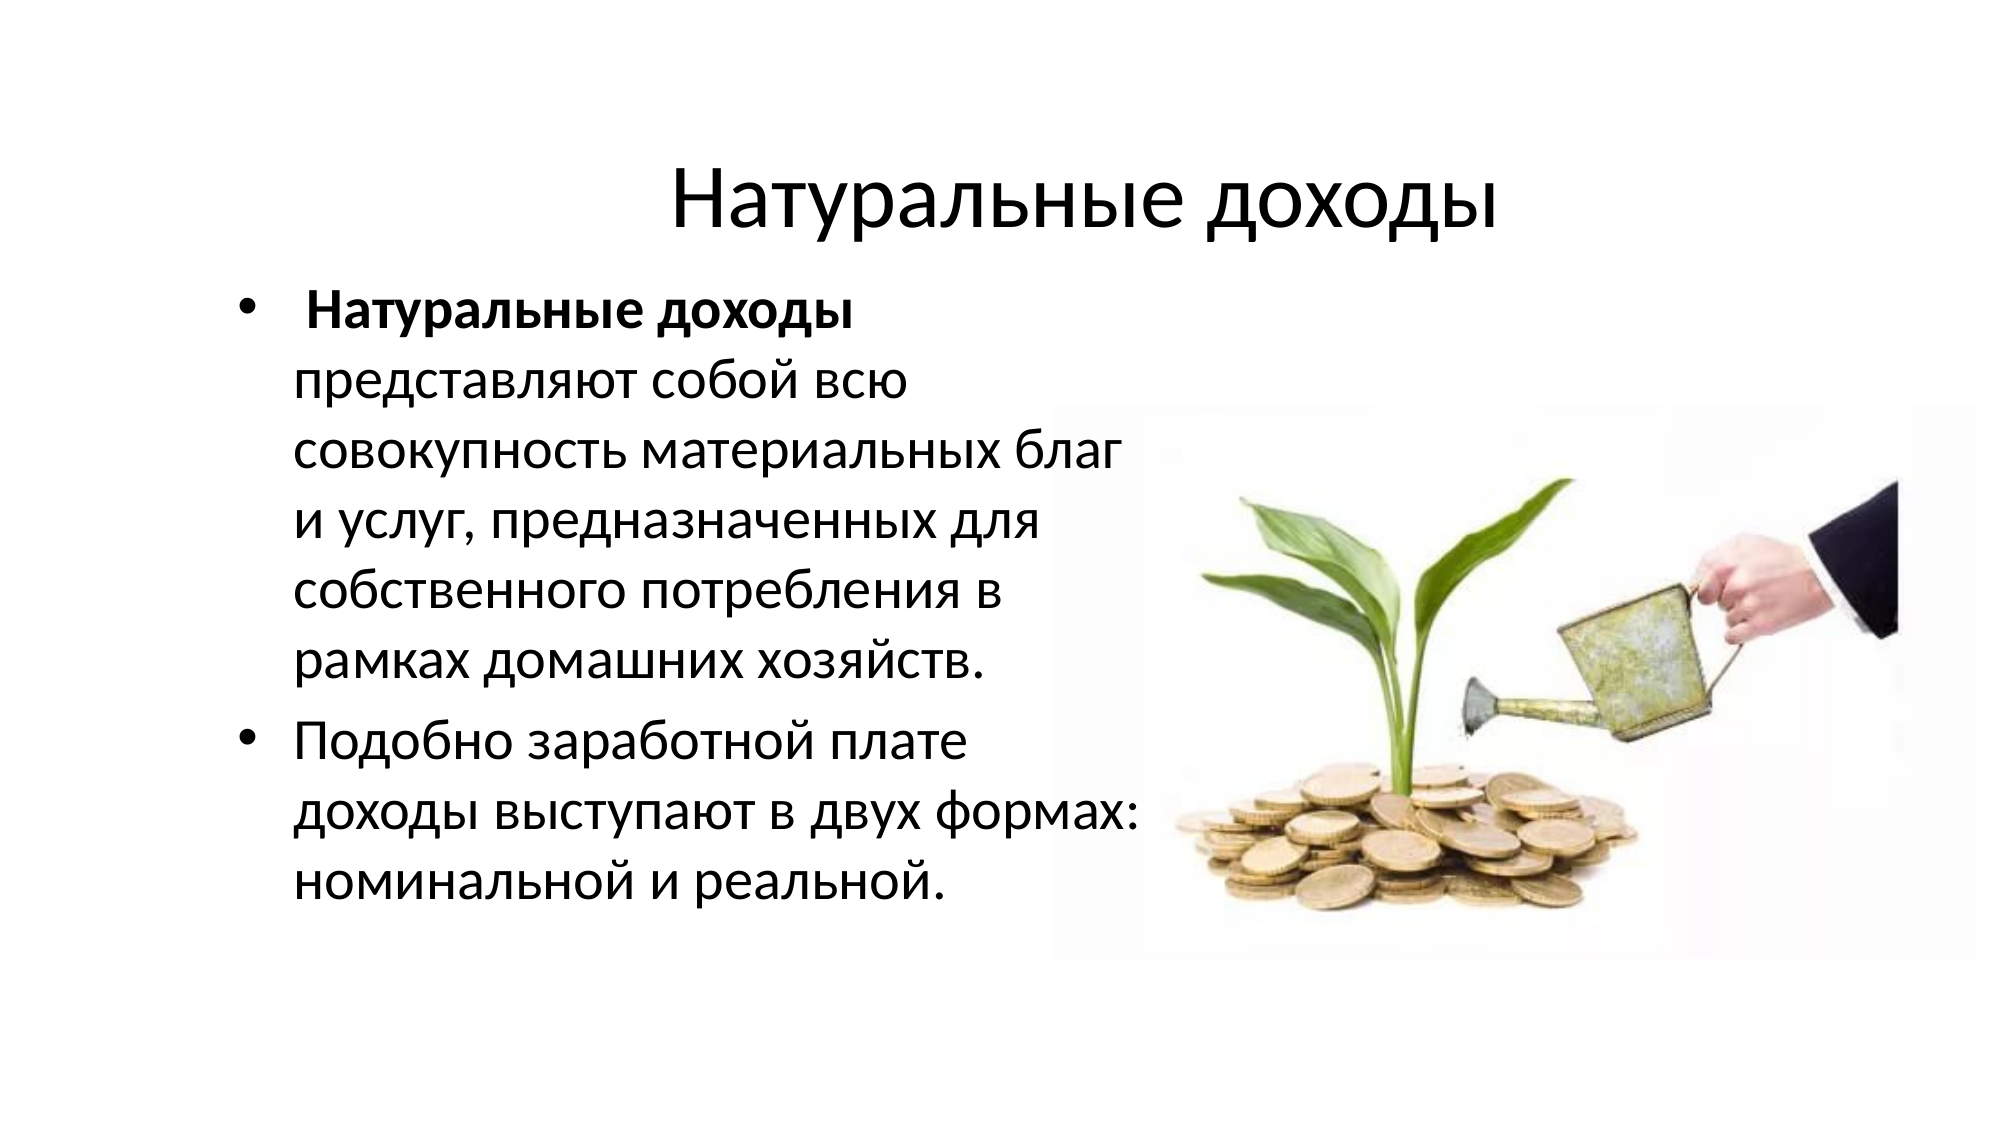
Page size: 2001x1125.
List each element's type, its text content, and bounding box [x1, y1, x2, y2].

list Натуральные доходы представляют собой всю совокупность материальных благ и услуг, предназначенных для собственного потребления в рамках домашних хозяйств. Подобно заработной плате доходы выступают в двух формах: номинальной и реальной. [222, 263, 1157, 1087]
title Натуральные доходы [284, 102, 1888, 279]
picture [1052, 404, 1976, 959]
